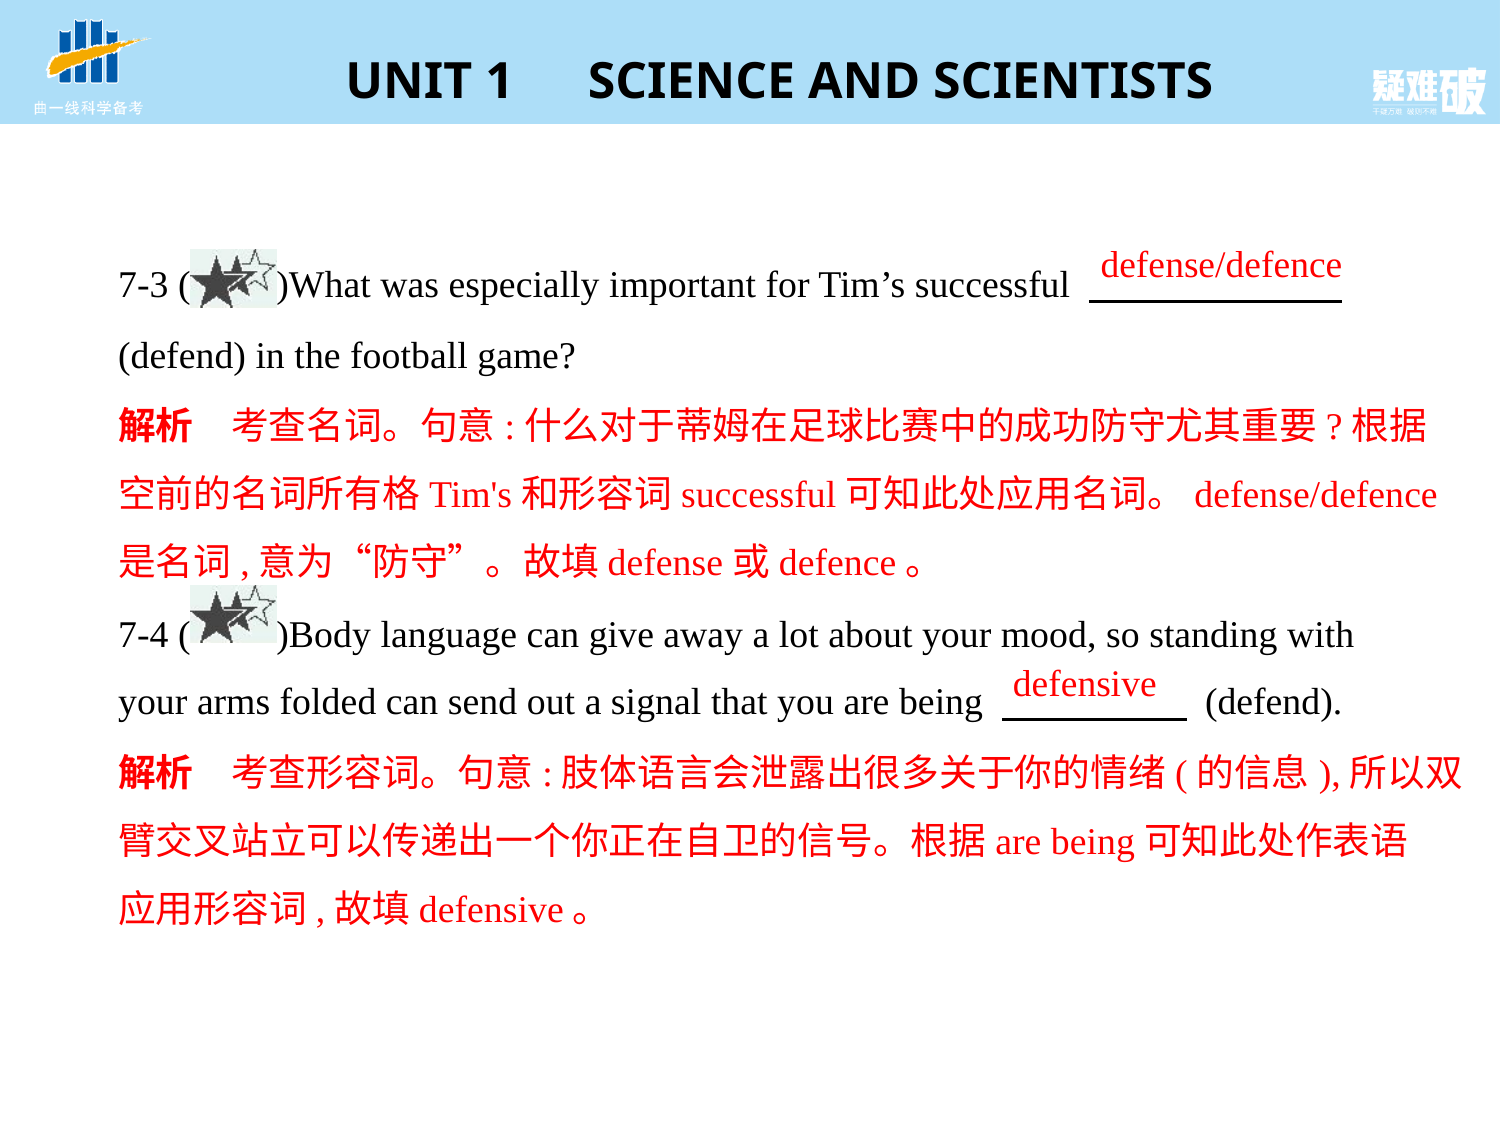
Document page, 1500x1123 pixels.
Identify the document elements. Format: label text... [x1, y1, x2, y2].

picture [0, 0, 1500, 124]
picture [190, 585, 277, 644]
text_box defensive [998, 651, 1172, 712]
picture [190, 249, 277, 308]
text_box defense/defence [1085, 232, 1358, 293]
text_box 7-3 ( )What was especially important for Tim’s successful (defend) in the football game? 解析 考查名词。句意:什么对于蒂姆在足球比赛中的成功防守尤其重要?根据 空前的名词所有格Tim's和形容词successful可知此处应用名词。defense/defence 是名词,意为“防守”。故填defense或defence。 7-4 ( )Body language can give away a lot about your mood, so standing with your arms folded can send out a signal that you are being (defend). 解析 考查形容词。句意:肢体语言会泄露出很多关于你的情绪(的信息),所以双 臂交叉站立可以传递出一个你正在自卫的信号。根据are being可知此处作表语 应用形容词,故填defensive。 [118, 236, 1483, 930]
